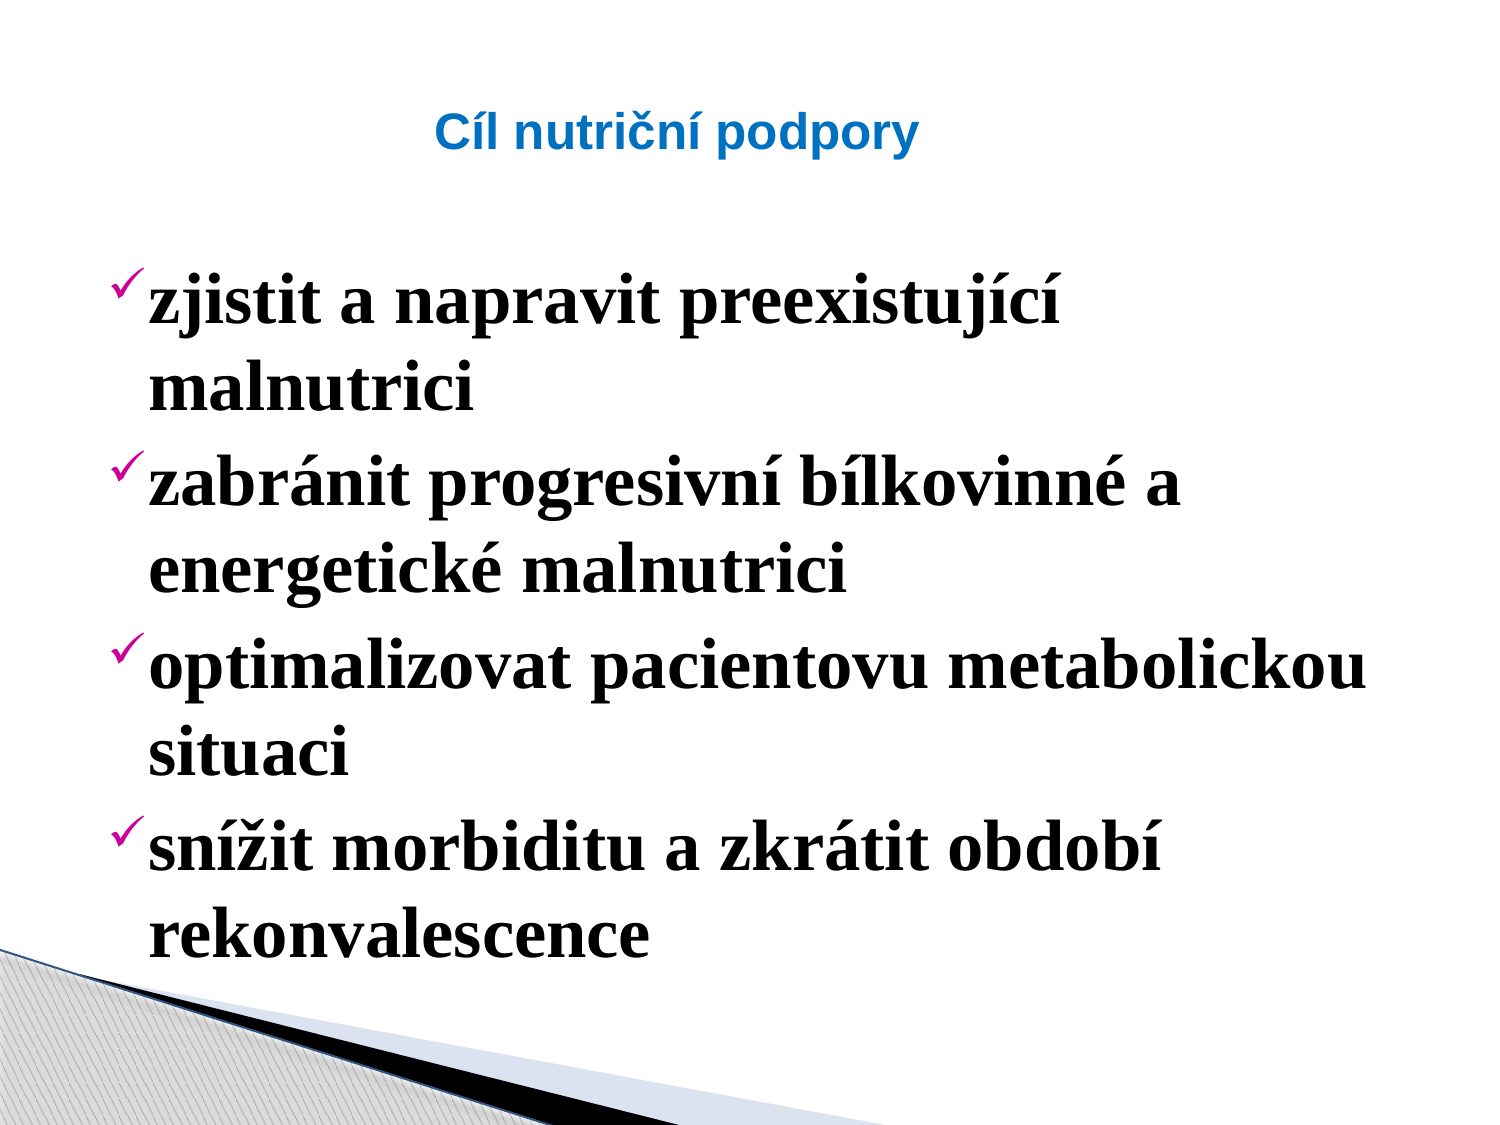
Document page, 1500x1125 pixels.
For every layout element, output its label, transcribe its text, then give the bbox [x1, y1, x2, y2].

list zjistit a napravit preexistující malnutrici zabránit progresivní bílkovinné a energetické malnutrici optimalizovat pacientovu metabolickou situaci snížit morbiditu a zkrátit období rekonvalescence [75, 242, 1425, 986]
title Cíl nutriční podpory [64, 90, 1290, 229]
